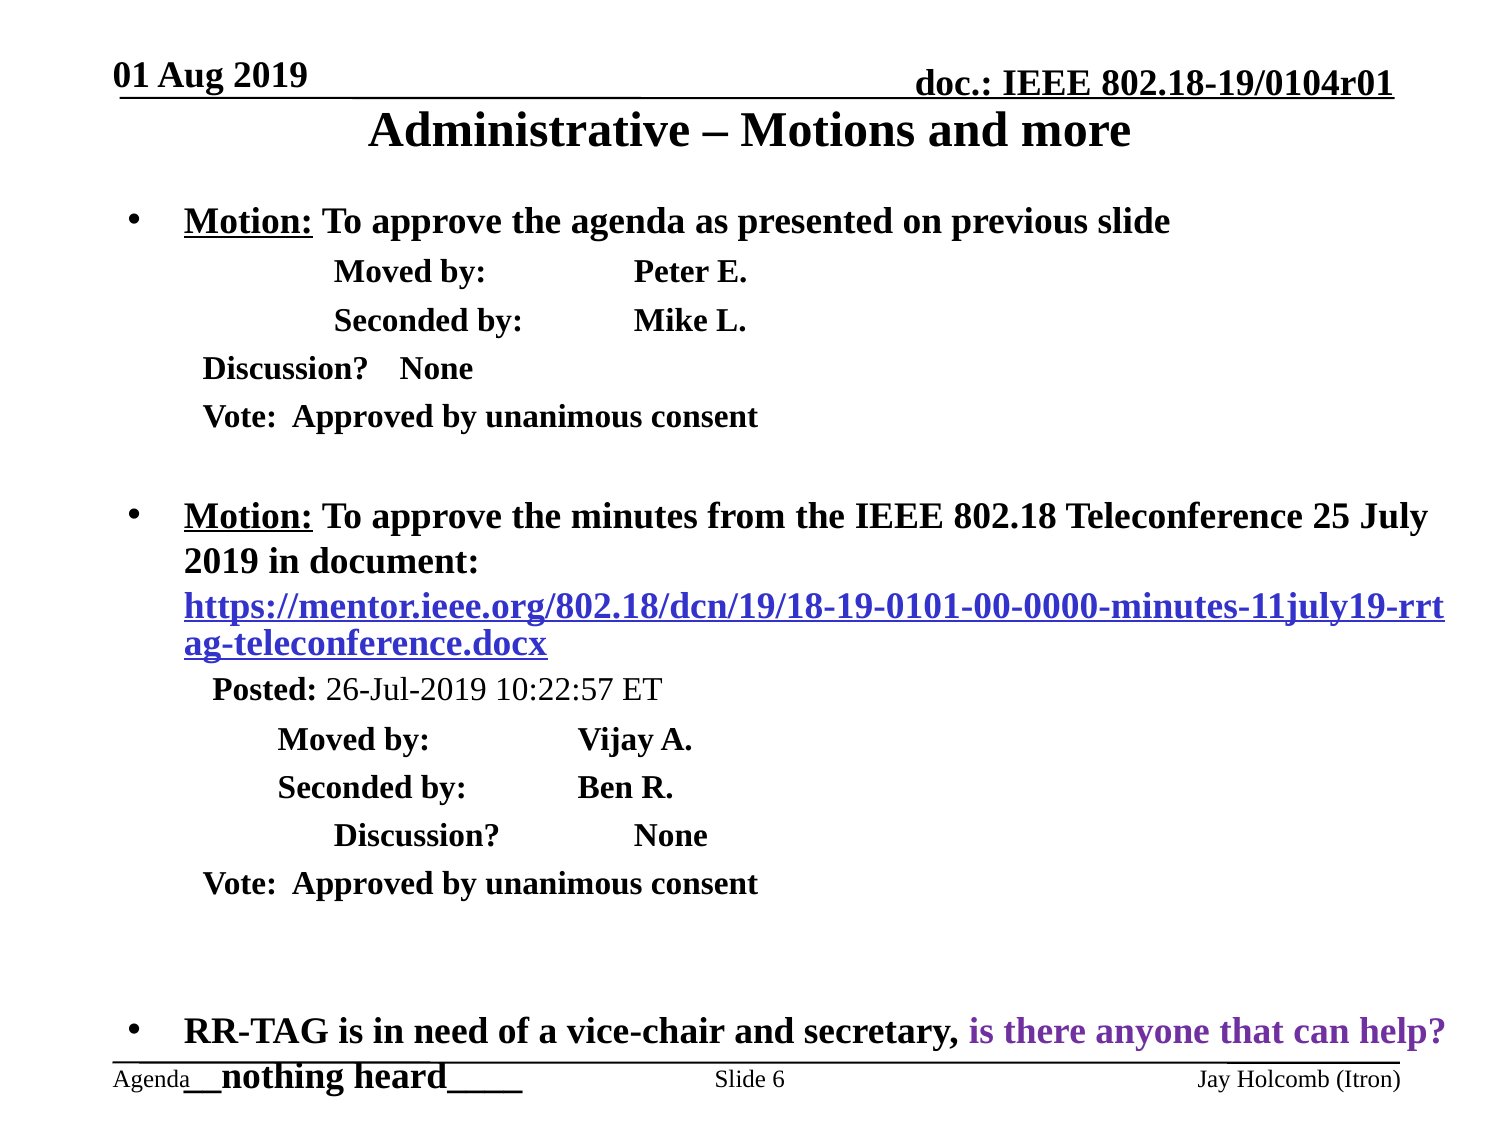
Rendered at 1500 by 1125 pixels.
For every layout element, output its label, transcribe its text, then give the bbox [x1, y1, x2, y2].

title Administrative – Motions and more [112, 87, 1388, 115]
footer Jay Holcomb (Itron) [878, 1061, 1402, 1093]
list Motion: To approve the agenda as presented on previous slide Moved by: Peter E. Seconded by: Mike L. Discussion? None Vote: Approved by unanimous consent Motion: To approve the minutes from the IEEE 802.18 Teleconference 25 July 2019 in document: https://mentor.ieee.org/802.18/dcn/19/18-19-0101-00-0000-minutes-11july19-rrtag-teleconference.docx Posted: 26-Jul-2019 10:22:57 ET Moved by: Vijay A. Seconded by: Ben R. Discussion? None Vote: Approved by unanimous consent RR-TAG is in need of a vice-chair and secretary, is there anyone that can help? __nothing heard____ [112, 115, 1463, 1078]
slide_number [112, 49, 488, 95]
slide_number Slide 6 [699, 1061, 800, 1123]
